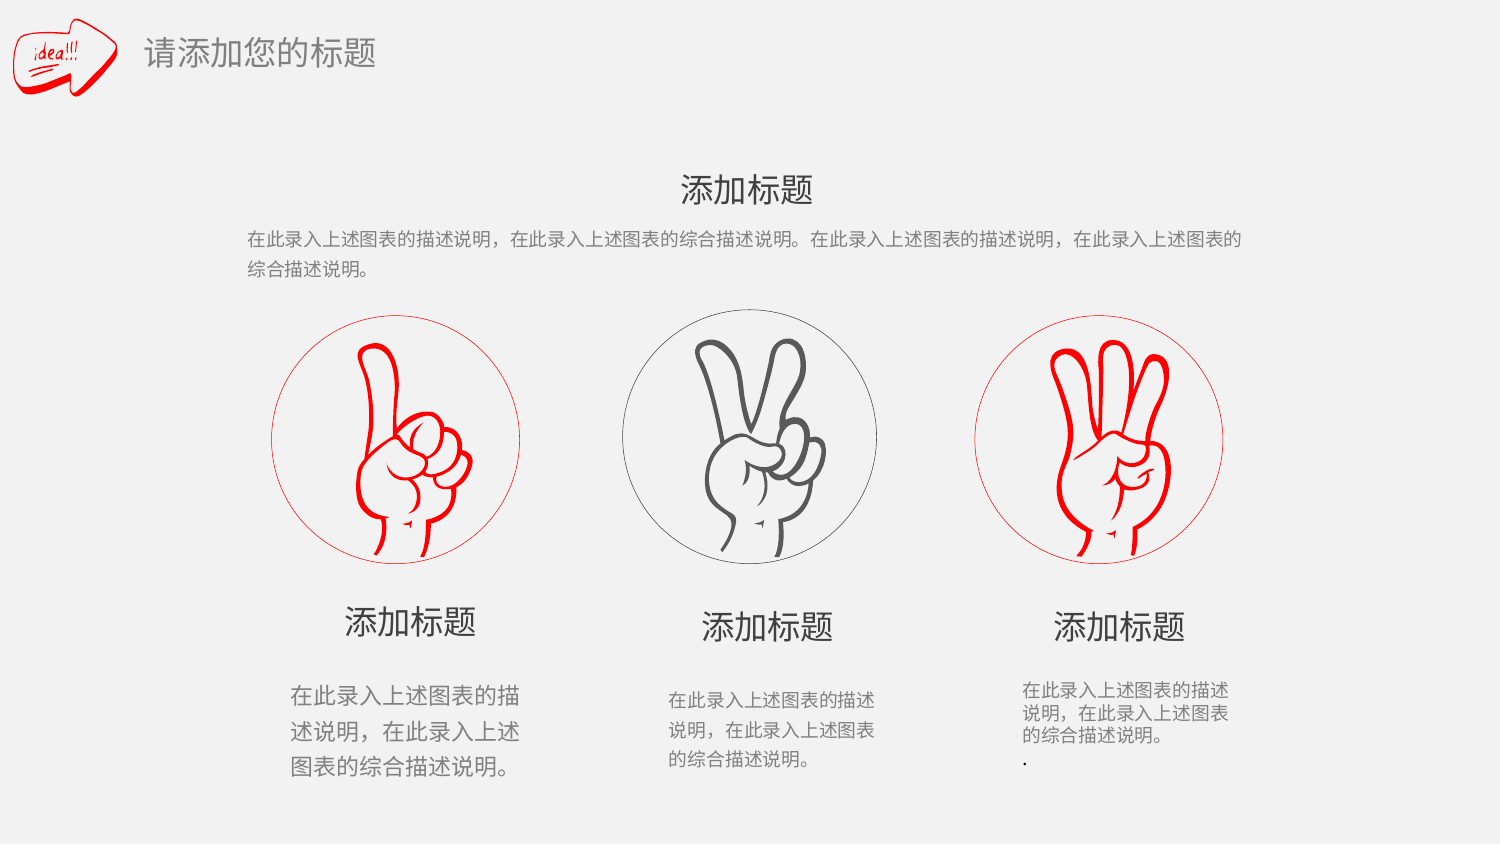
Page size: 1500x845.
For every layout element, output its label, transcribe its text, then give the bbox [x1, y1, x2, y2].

text_box [829, 334, 879, 537]
text_box 在此录入上述图表的描述说明，在此录入上述图表的综合描述说明。 . [1011, 673, 1247, 775]
text_box [1178, 341, 1226, 537]
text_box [692, 333, 829, 558]
text_box 在此录入上述图表的描述说明，在此录入上述图表的综合描述说明。 [657, 676, 892, 776]
text_box 添加标题 [1021, 600, 1218, 652]
text_box [269, 315, 466, 554]
text_box 添加标题 [669, 600, 866, 652]
text_box [620, 315, 827, 550]
text_box 添加标题 [312, 595, 509, 647]
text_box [347, 337, 476, 558]
text_box [480, 346, 522, 534]
text_box [972, 315, 1174, 551]
text_box 在此录入上述图表的描述说明，在此录入上述图表的综合描述说明。 [278, 667, 539, 786]
text_box 添加标题 [649, 163, 845, 215]
text_box 在此录入上述图表的描述说明，在此录入上述图表的综合描述说明。在此录入上述图表的描述说明，在此录入上述图表的综合描述说明。 [236, 215, 1270, 315]
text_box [1043, 339, 1176, 557]
